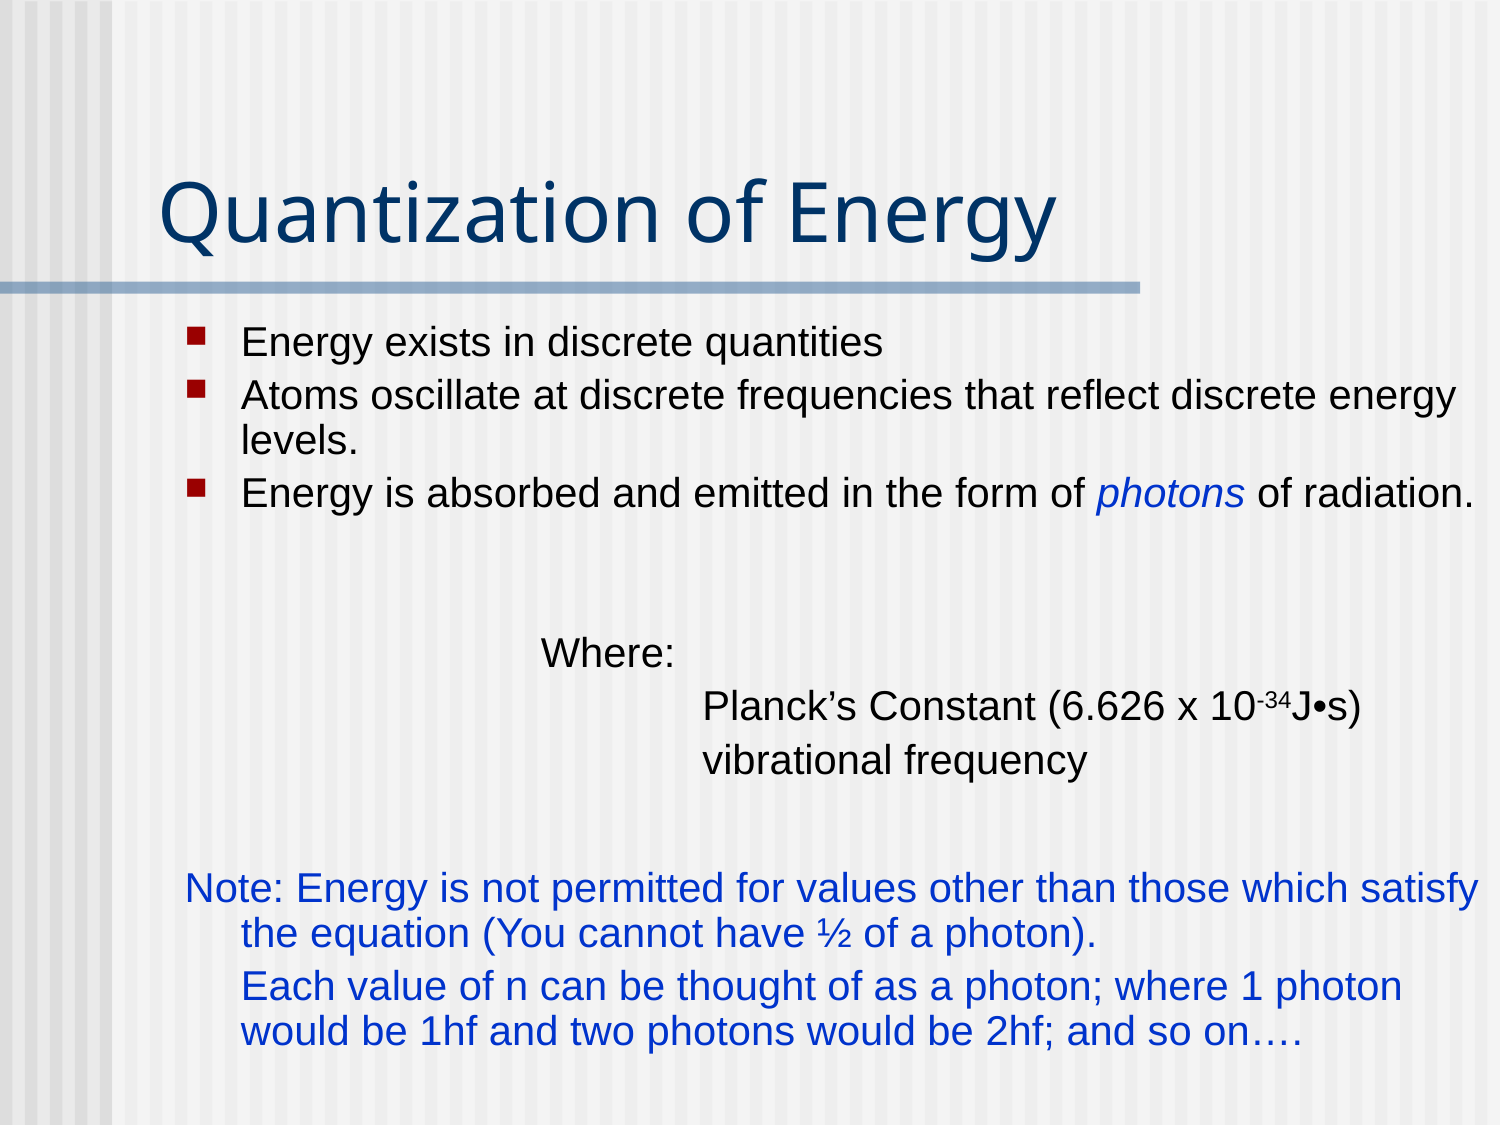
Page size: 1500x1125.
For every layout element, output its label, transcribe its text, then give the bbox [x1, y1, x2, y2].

title Quantization of Energy [142, 151, 1482, 267]
